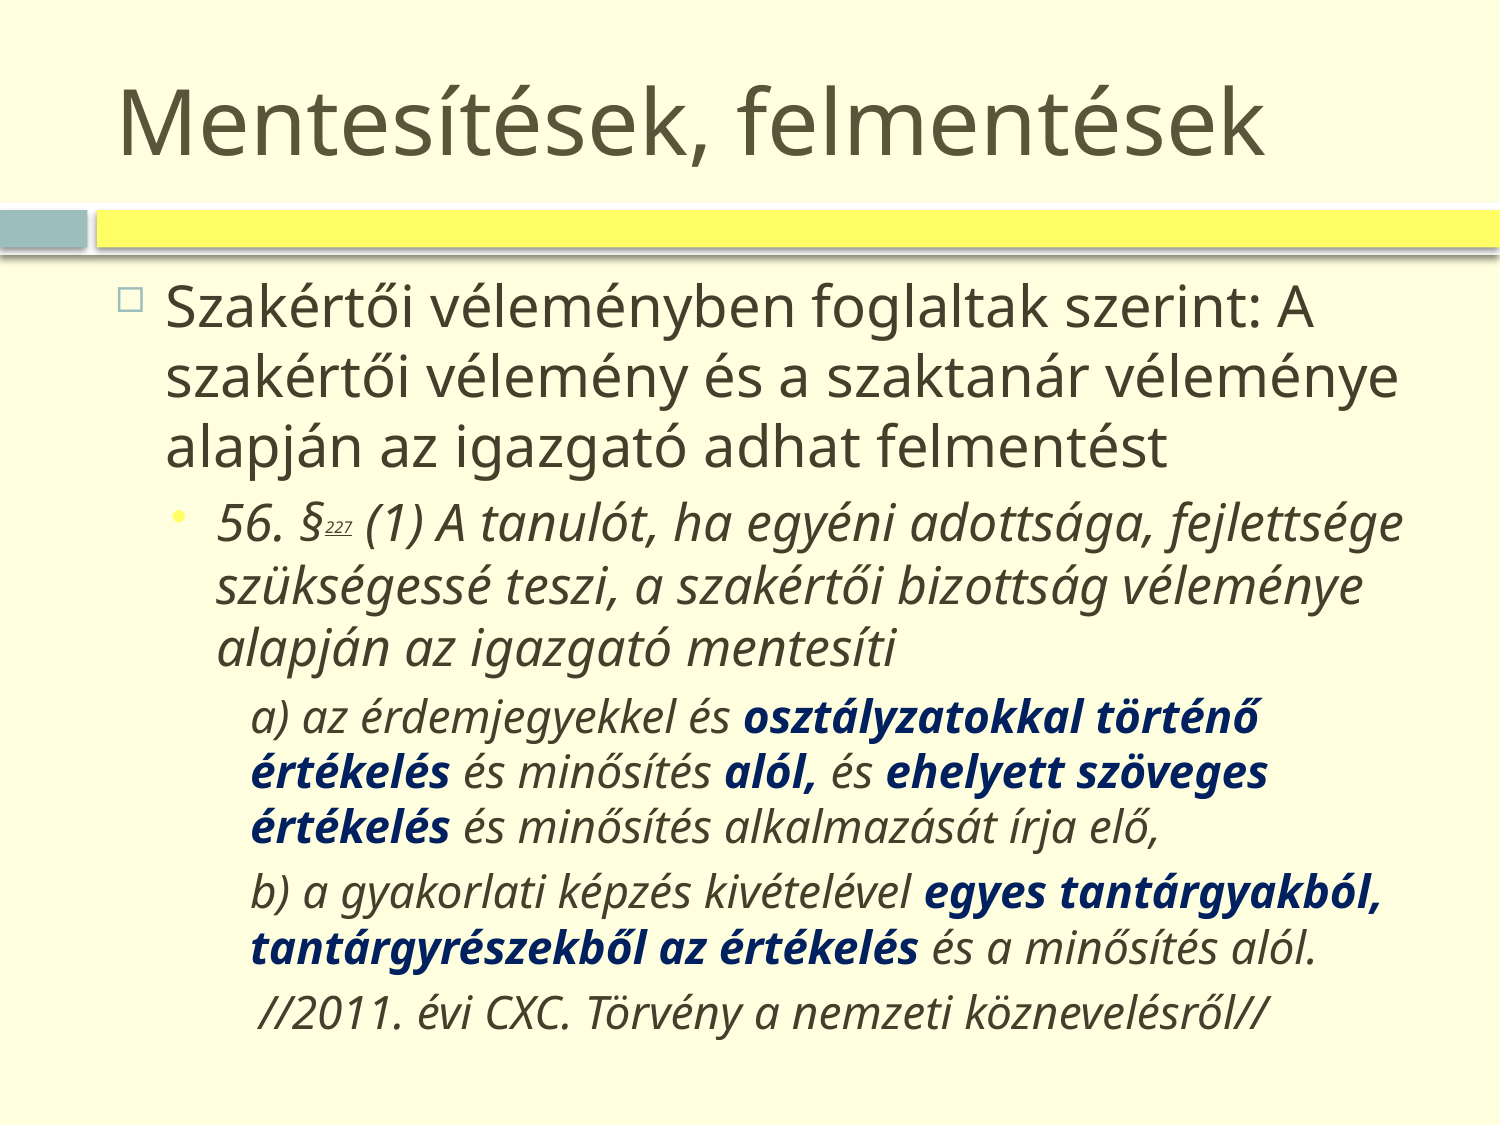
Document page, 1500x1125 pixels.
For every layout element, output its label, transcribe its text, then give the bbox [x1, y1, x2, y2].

list Szakértői véleményben foglaltak szerint: A szakértői vélemény és a szaktanár véleménye alapján az igazgató adhat felmentést 56. §227 (1) A tanulót, ha egyéni adottsága, fejlettsége szükségessé teszi, a szakértői bizottság véleménye alapján az igazgató mentesíti a) az érdemjegyekkel és osztályzatokkal történő értékelés és minősítés alól, és ehelyett szöveges értékelés és minősítés alkalmazását írja elő, b) a gyakorlati képzés kivételével egyes tantárgyakból, tantárgyrészekből az értékelés és a minősítés alól. //2011. évi CXC. Törvény a nemzeti köznevelésről// [100, 262, 1459, 1059]
title Mentesítések, felmentések [100, 37, 1438, 200]
